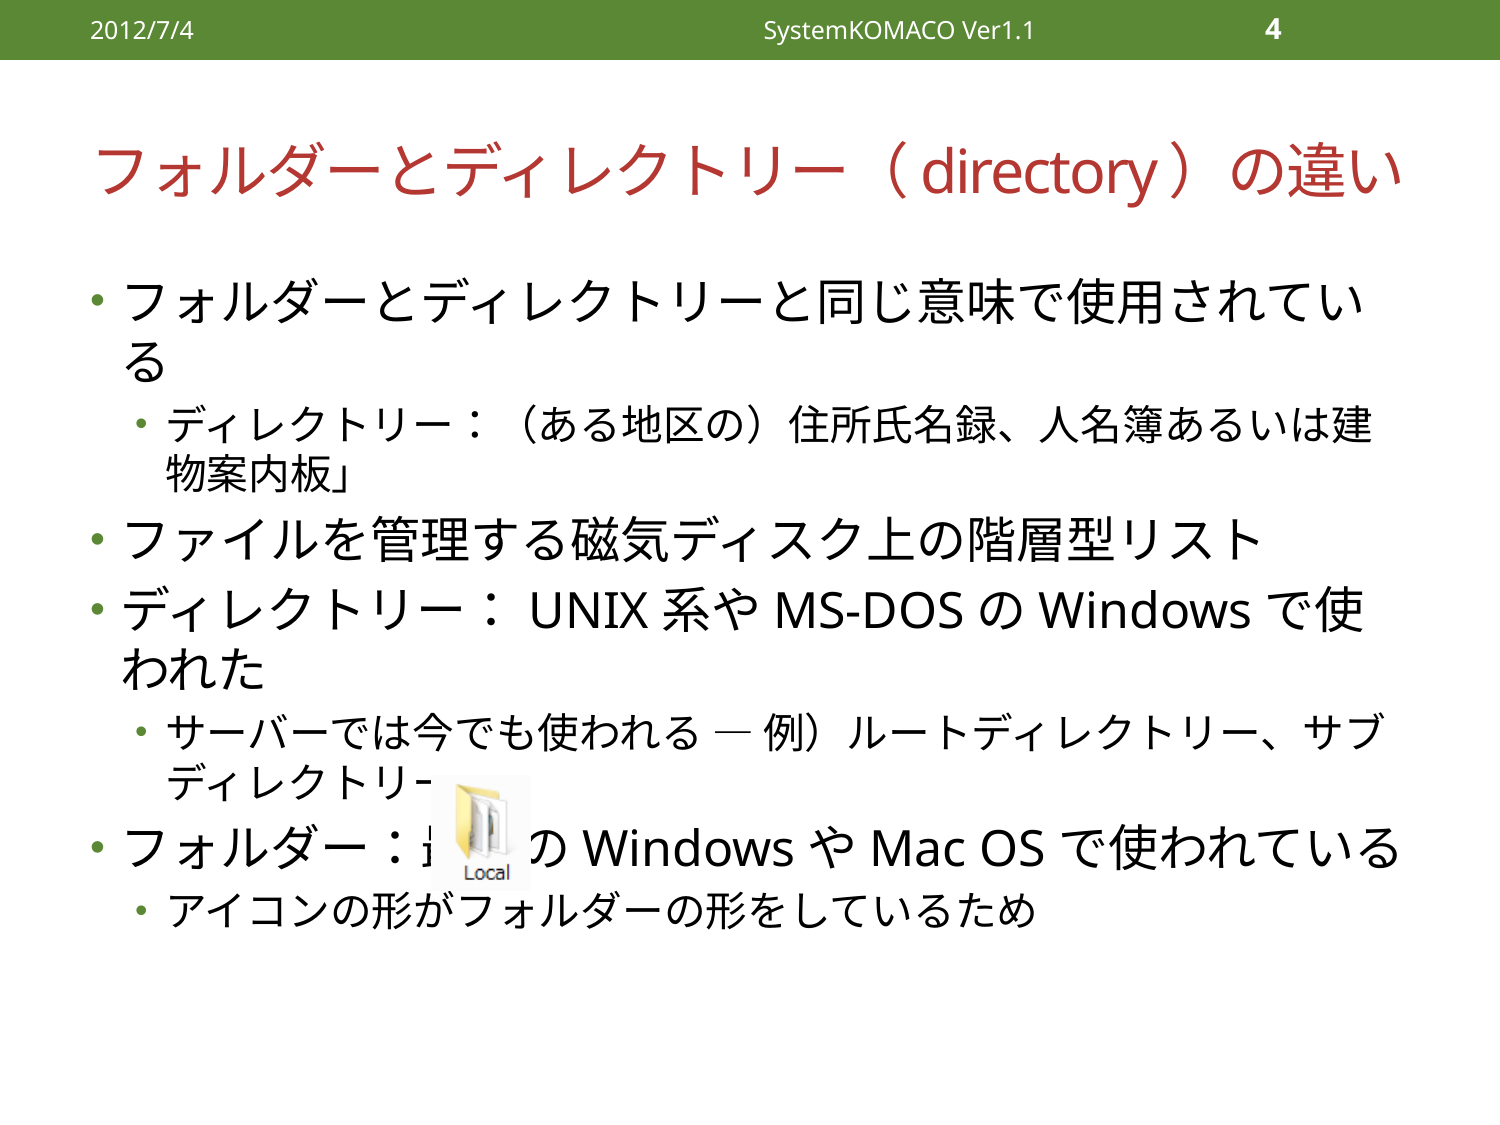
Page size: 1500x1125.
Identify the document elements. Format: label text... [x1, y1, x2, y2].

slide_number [75, 3, 550, 57]
slide_number 4 [1250, 3, 1425, 57]
footer SystemKOMACO Ver1.1 [562, 3, 1238, 57]
list フォルダーとディレクトリーと同じ意味で使用されている ディレクトリー：（ある地区の）住所氏名録、人名簿あるいは建物案内板」 ファイルを管理する磁気ディスク上の階層型リスト ディレクトリー：UNIX系やMS-DOSのWindowsで使われた サーバーでは今でも使われる ― 例）ルートディレクトリー、サブディレクトリー フォルダー：最近のWindowsやMac OSで使われている アイコンの形がフォルダーの形をしているため [75, 262, 1425, 1063]
title フォルダーとディレクトリー（directory）の違い [75, 87, 1425, 250]
picture [430, 774, 532, 891]
